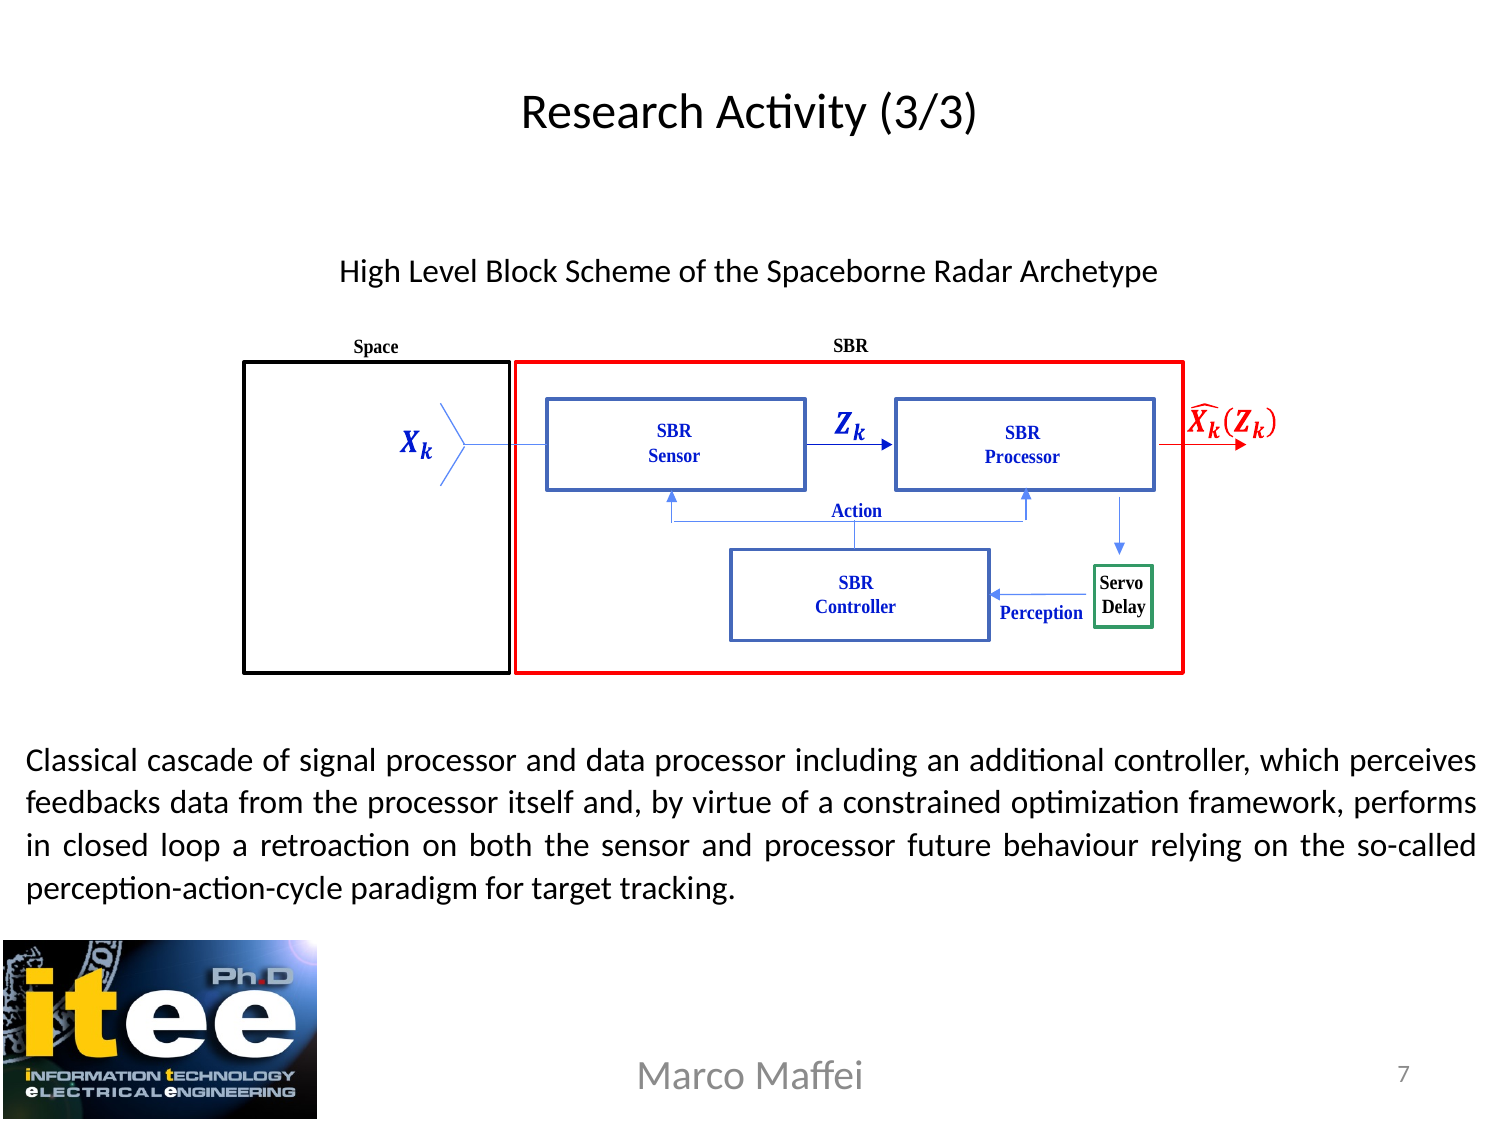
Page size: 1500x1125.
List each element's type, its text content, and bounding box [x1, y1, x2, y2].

slide_number 7 [1074, 1042, 1425, 1103]
footer Marco Maffei [512, 1042, 988, 1103]
title Research Activity (3/3) [75, 14, 1425, 203]
picture [3, 940, 317, 1120]
text_box Classical cascade of signal processor and data processor including an additional controller, which perceives feedbacks data from the processor itself and, by virtue of a constrained optimization framework, performs in closed loop a retroaction on both the sensor and processor future behaviour relying on the so-called perception-action-cycle paradigm for target tracking. [11, 727, 1495, 914]
text_box High Level Block Scheme of the Spaceborne Radar Archetype [5, 242, 1493, 297]
picture [241, 326, 1283, 676]
